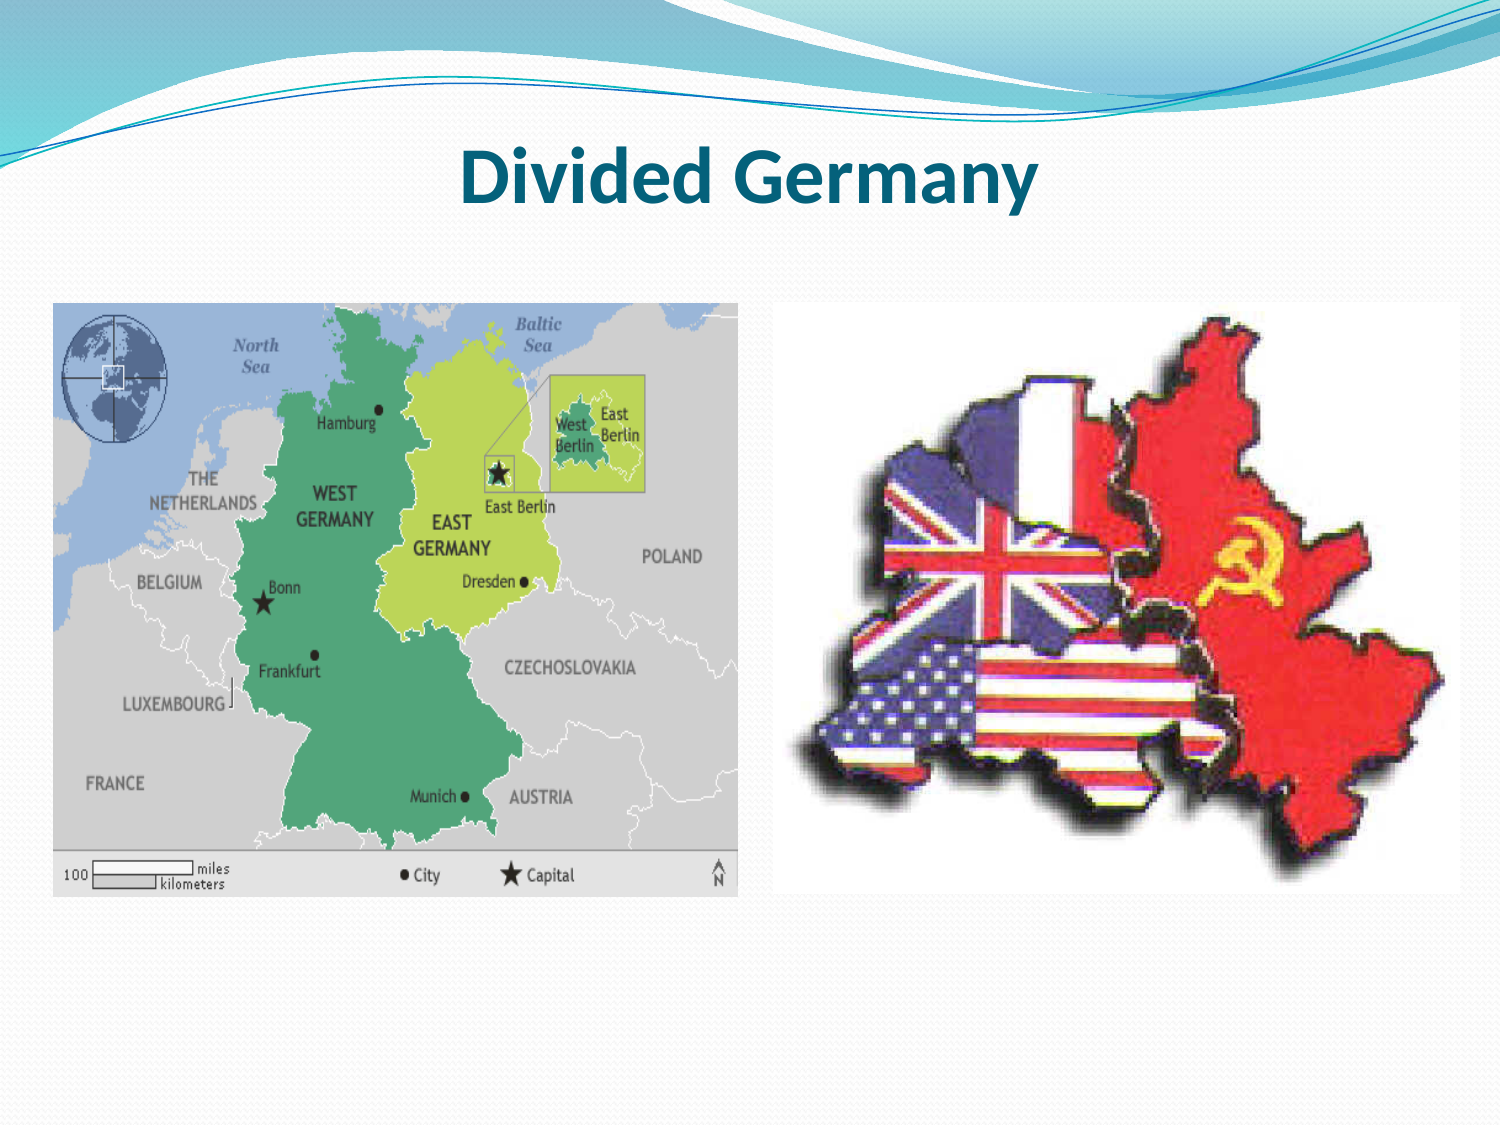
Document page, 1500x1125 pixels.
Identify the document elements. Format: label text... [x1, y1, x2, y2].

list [52, 302, 738, 897]
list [773, 302, 1461, 894]
title Divided Germany [75, 115, 1425, 220]
